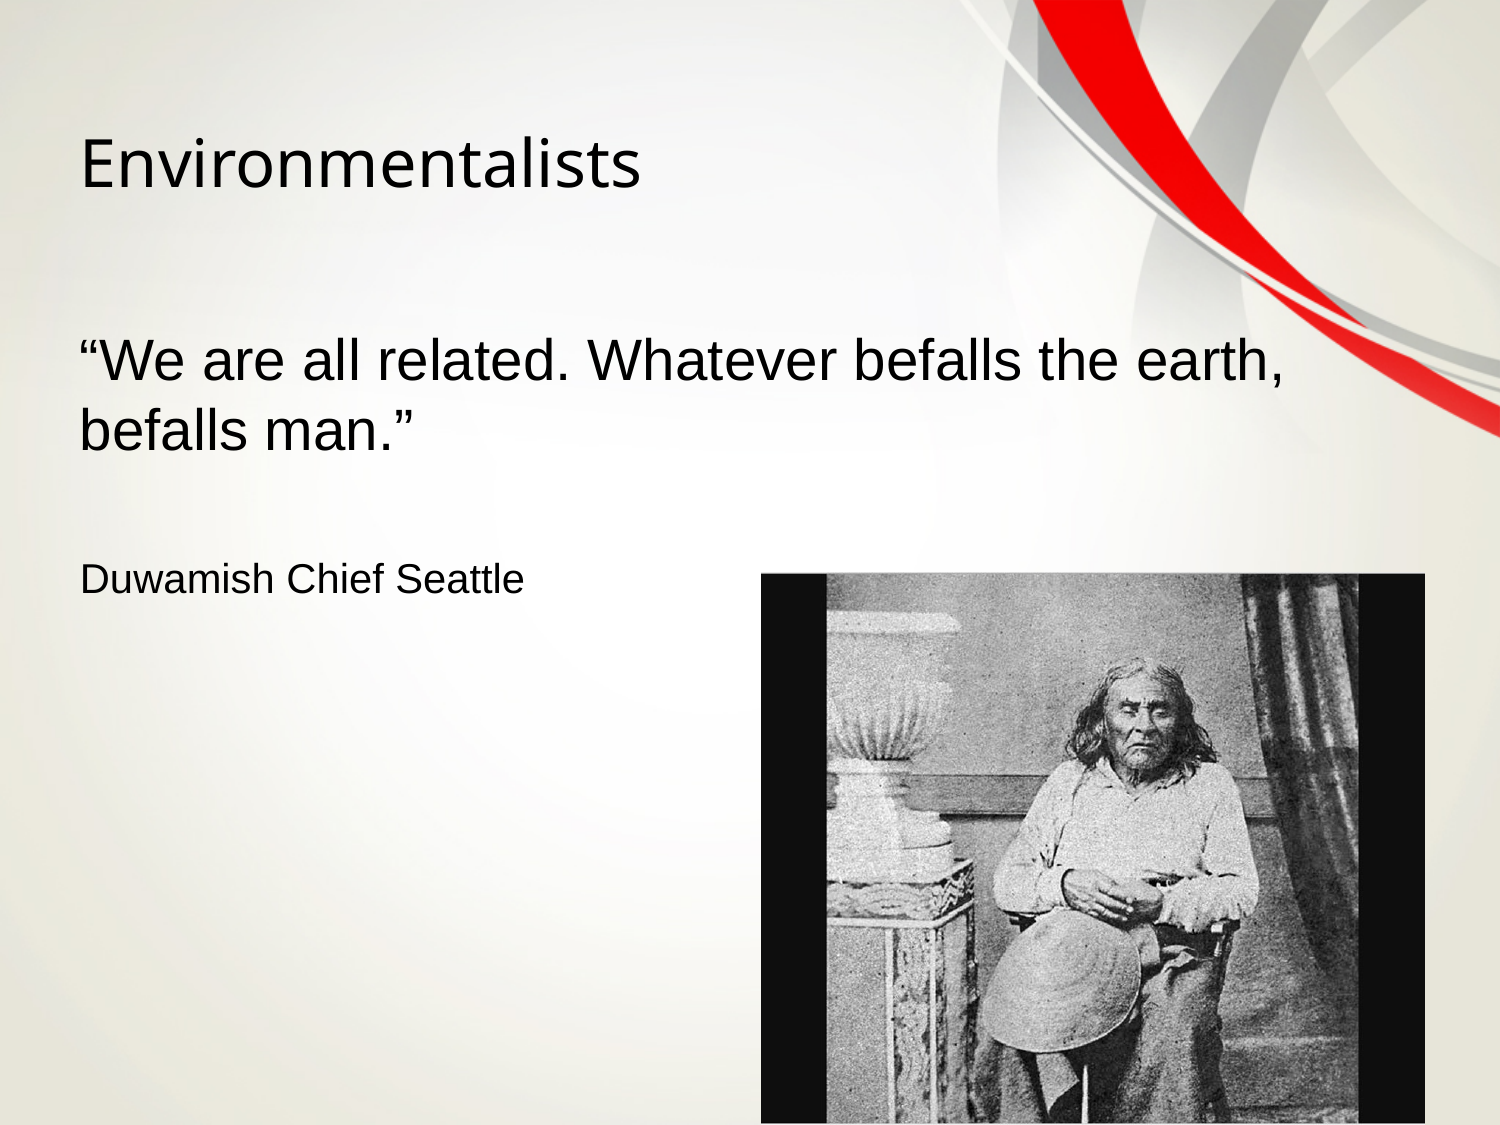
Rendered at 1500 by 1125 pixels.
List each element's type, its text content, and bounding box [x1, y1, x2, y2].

picture [0, 0, 1500, 1125]
title Environmentalists [64, 42, 1010, 279]
list “We are all related. Whatever befalls the earth, befalls man.” Duwamish Chief Seattle [64, 314, 1436, 516]
